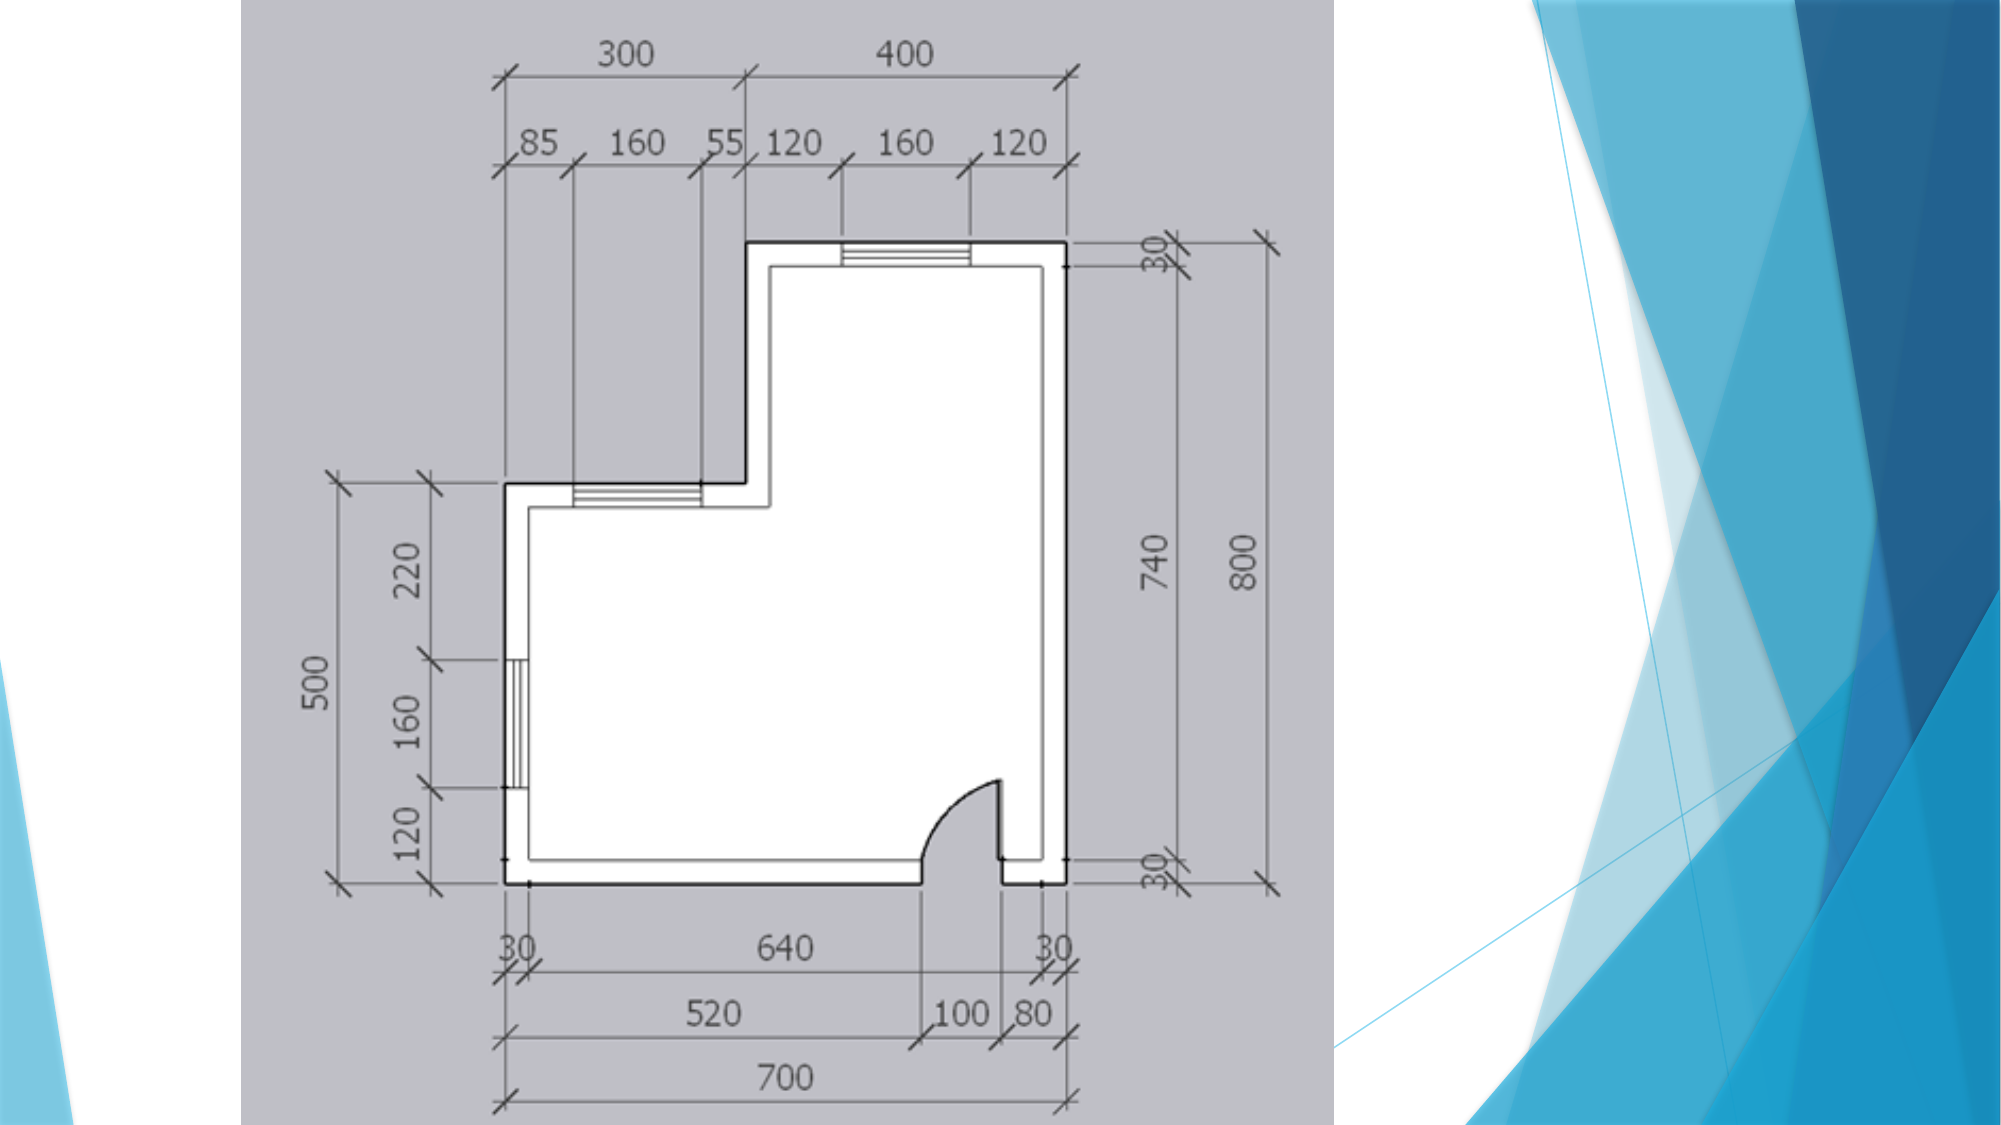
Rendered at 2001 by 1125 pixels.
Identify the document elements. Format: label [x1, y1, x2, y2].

list [241, 0, 1335, 1125]
